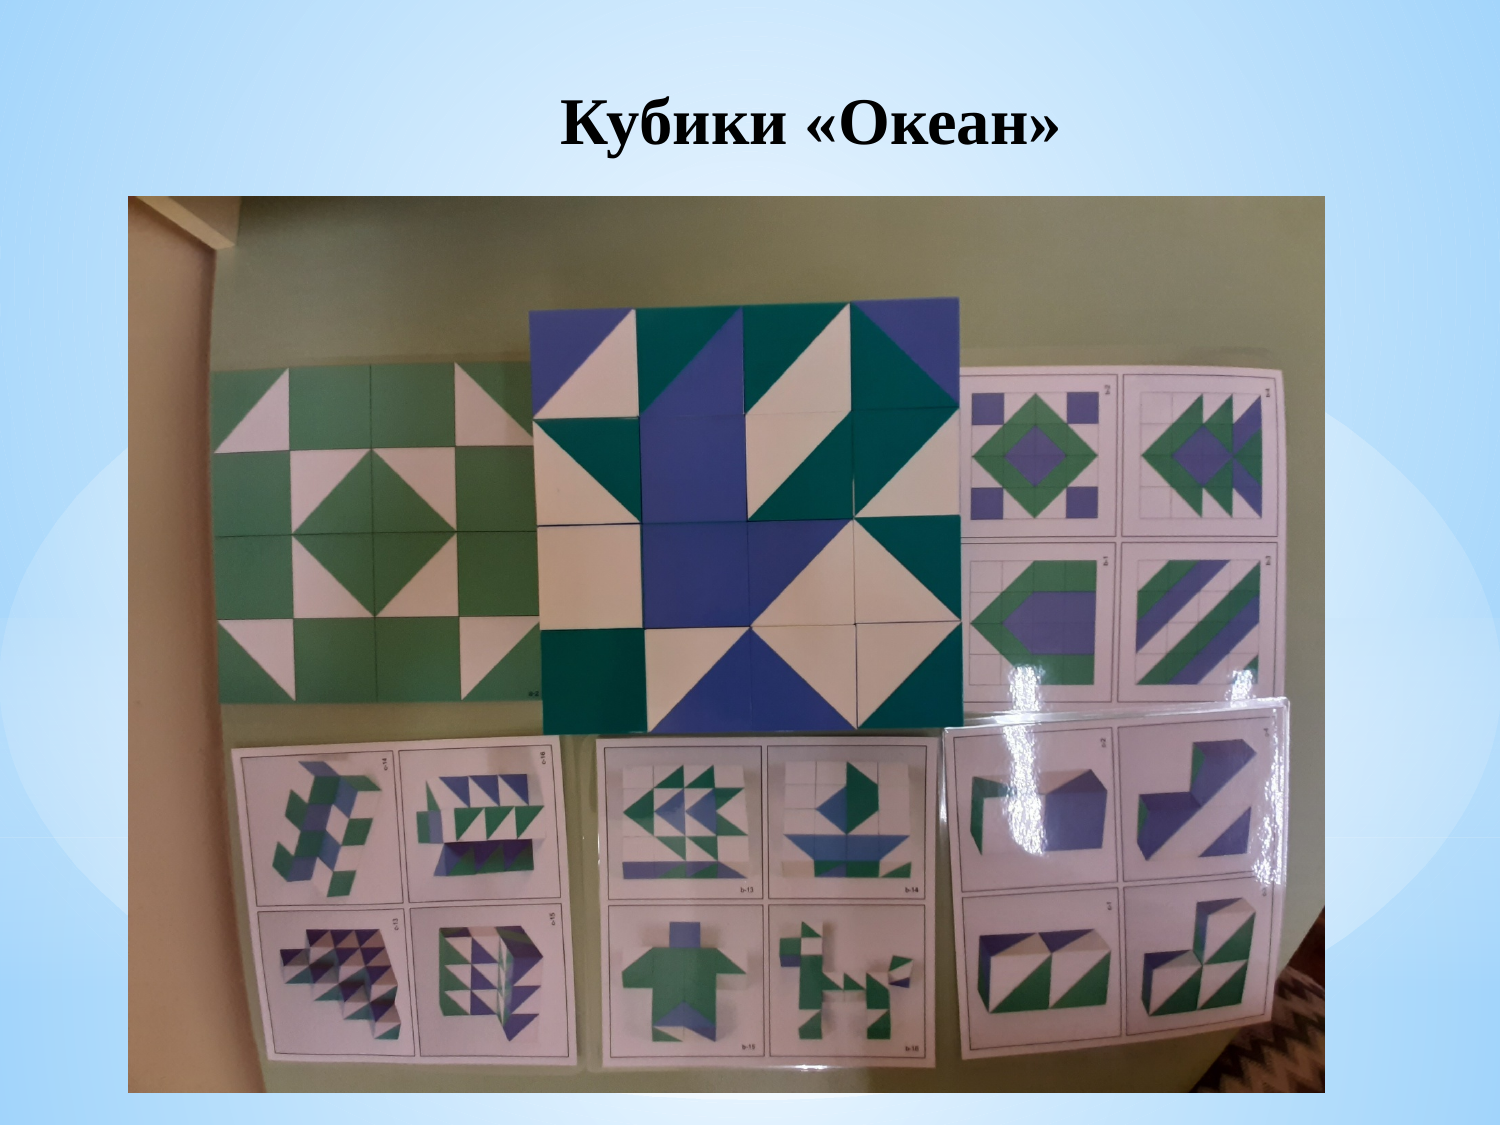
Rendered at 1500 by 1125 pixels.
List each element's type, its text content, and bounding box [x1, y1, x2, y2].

list Кубики «Океан» [187, 70, 1238, 193]
picture [128, 196, 1325, 1094]
